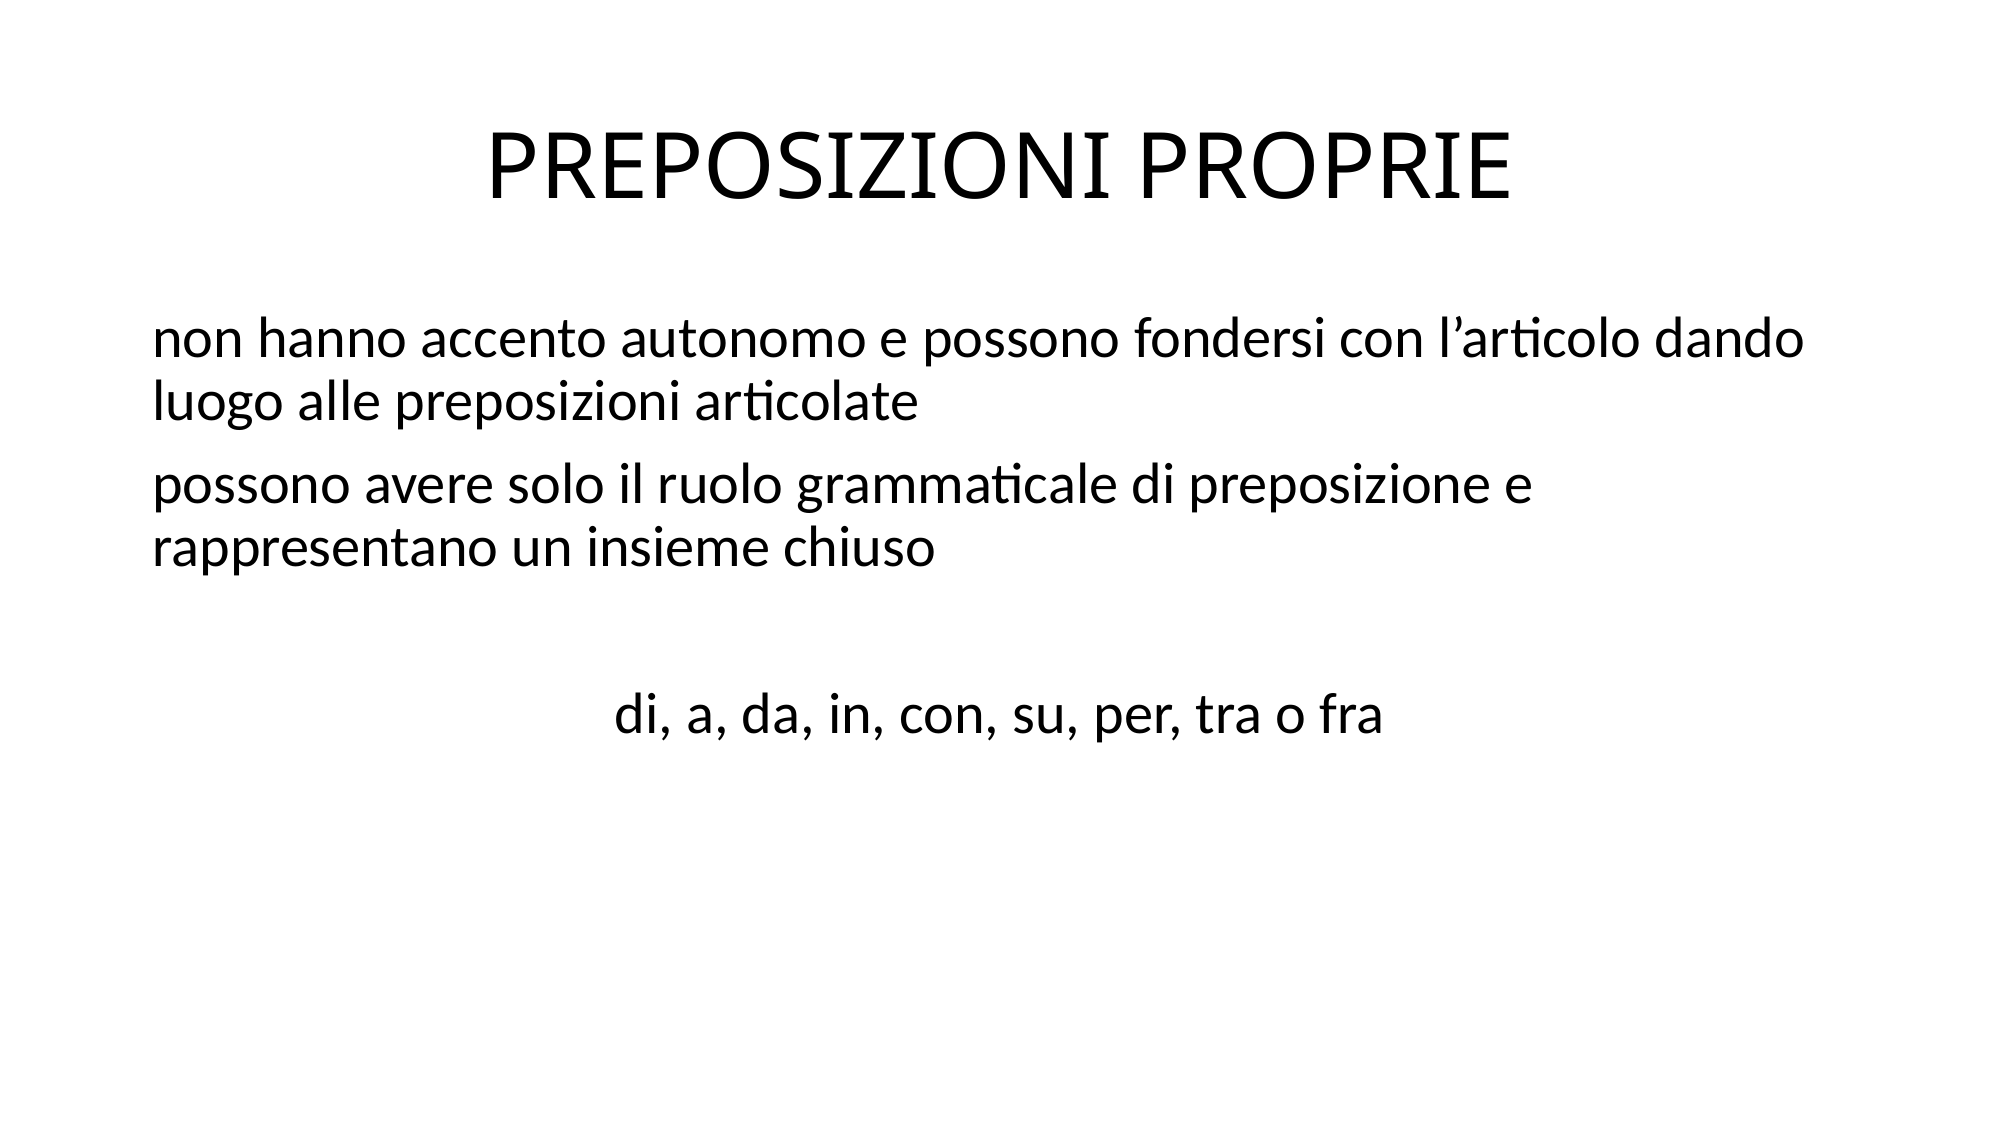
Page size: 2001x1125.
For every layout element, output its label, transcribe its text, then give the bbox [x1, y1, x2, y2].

title PREPOSIZIONI PROPRIE [137, 59, 1863, 278]
list non hanno accento autonomo e possono fondersi con l’articolo dando luogo alle preposizioni articolate possono avere solo il ruolo grammaticale di preposizione e rappresentano un insieme chiuso di, a, da, in, con, su, per, tra o fra [137, 299, 1863, 1014]
